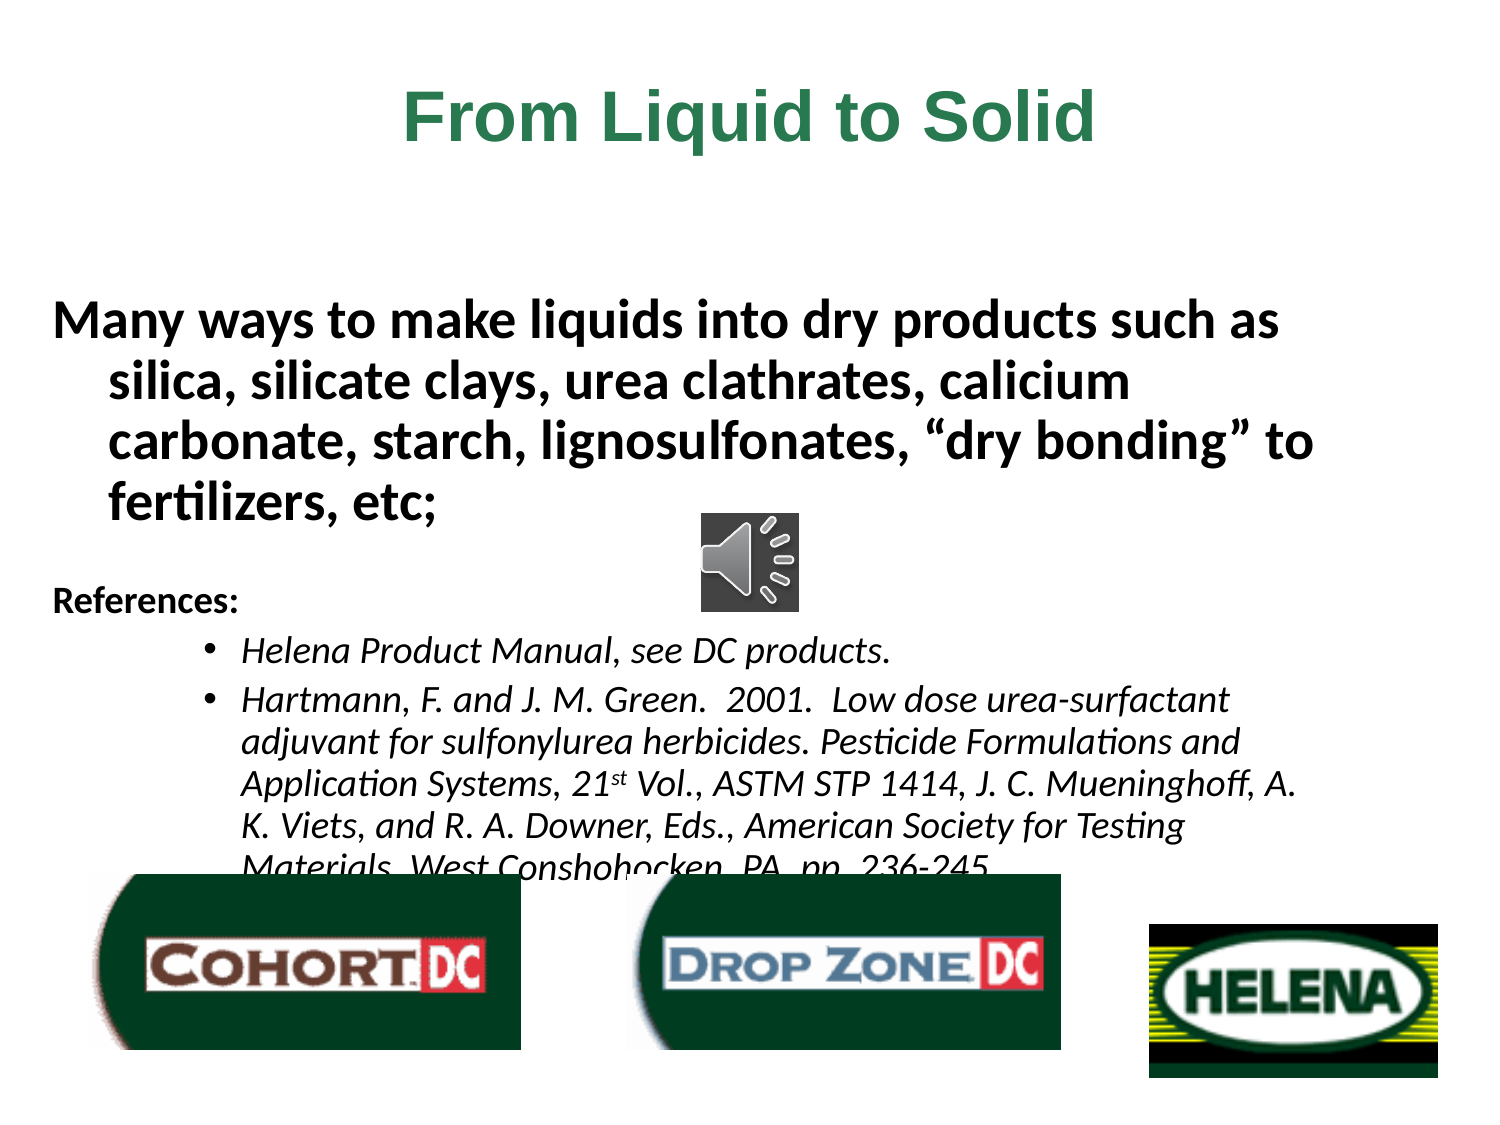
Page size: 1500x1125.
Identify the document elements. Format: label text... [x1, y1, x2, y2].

picture [626, 874, 1061, 1050]
picture [1149, 924, 1438, 1079]
picture [87, 874, 521, 1050]
picture [699, 512, 801, 613]
title From Liquid to Solid [24, 62, 1475, 250]
list Many ways to make liquids into dry products such as silica, silicate clays, urea clathrates, calicium carbonate, starch, lignosulfonates, “dry bonding” to fertilizers, etc; References: Helena Product Manual, see DC products. Hartmann, F. and J. M. Green. 2001. Low dose urea-surfactant adjuvant for sulfonylurea herbicides. Pesticide Formulations and Application Systems, 21st Vol., ASTM STP 1414, J. C. Mueninghoff, A. K. Viets, and R. A. Downer, Eds., American Society for Testing Materials, West Conshohocken, PA, pp. 236-245. [37, 224, 1338, 900]
